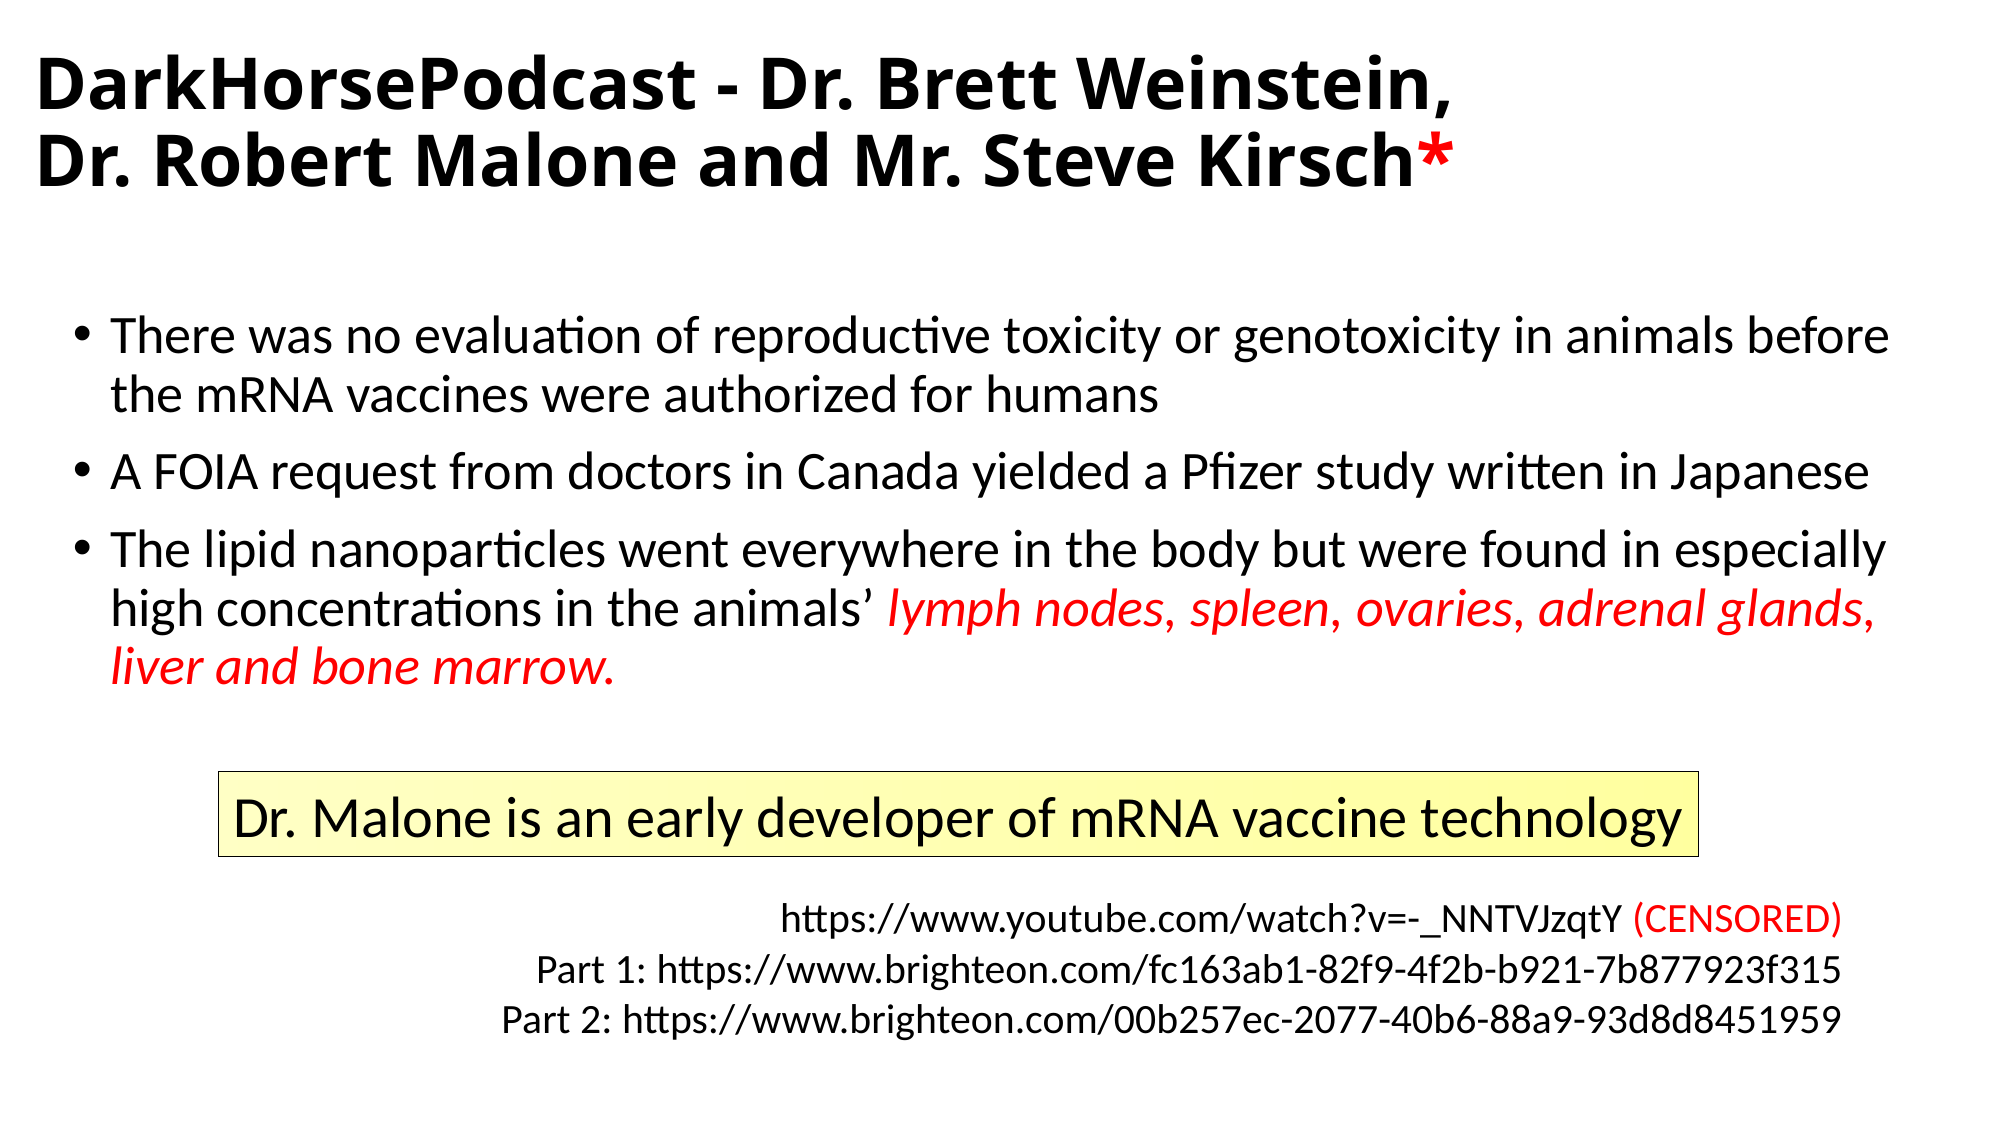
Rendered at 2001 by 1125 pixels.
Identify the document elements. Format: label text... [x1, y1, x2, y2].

title DarkHorsePodcast - Dr. Brett Weinstein, Dr. Robert Malone and Mr. Steve Kirsch* [19, 16, 1566, 234]
list There was no evaluation of reproductive toxicity or genotoxicity in animals before the mRNA vaccines were authorized for humans A FOIA request from doctors in Canada yielded a Pfizer study written in Japanese The lipid nanoparticles went everywhere in the body but were found in especially high concentrations in the animals’ lymph nodes, spleen, ovaries, adrenal glands, liver and bone marrow. [57, 299, 1907, 745]
text_box Dr. Malone is an early developer of mRNA vaccine technology [218, 771, 1699, 857]
text_box https://www.youtube.com/watch?v=-_NNTVJzqtY (CENSORED) Part 1: https://www.brighteon.com/fc163ab1-82f9-4f2b-b921-7b877923f315 Part 2: https://www.brighteon.com/00b257ec-2077-40b6-88a9-93d8d8451959 [486, 883, 1858, 1049]
